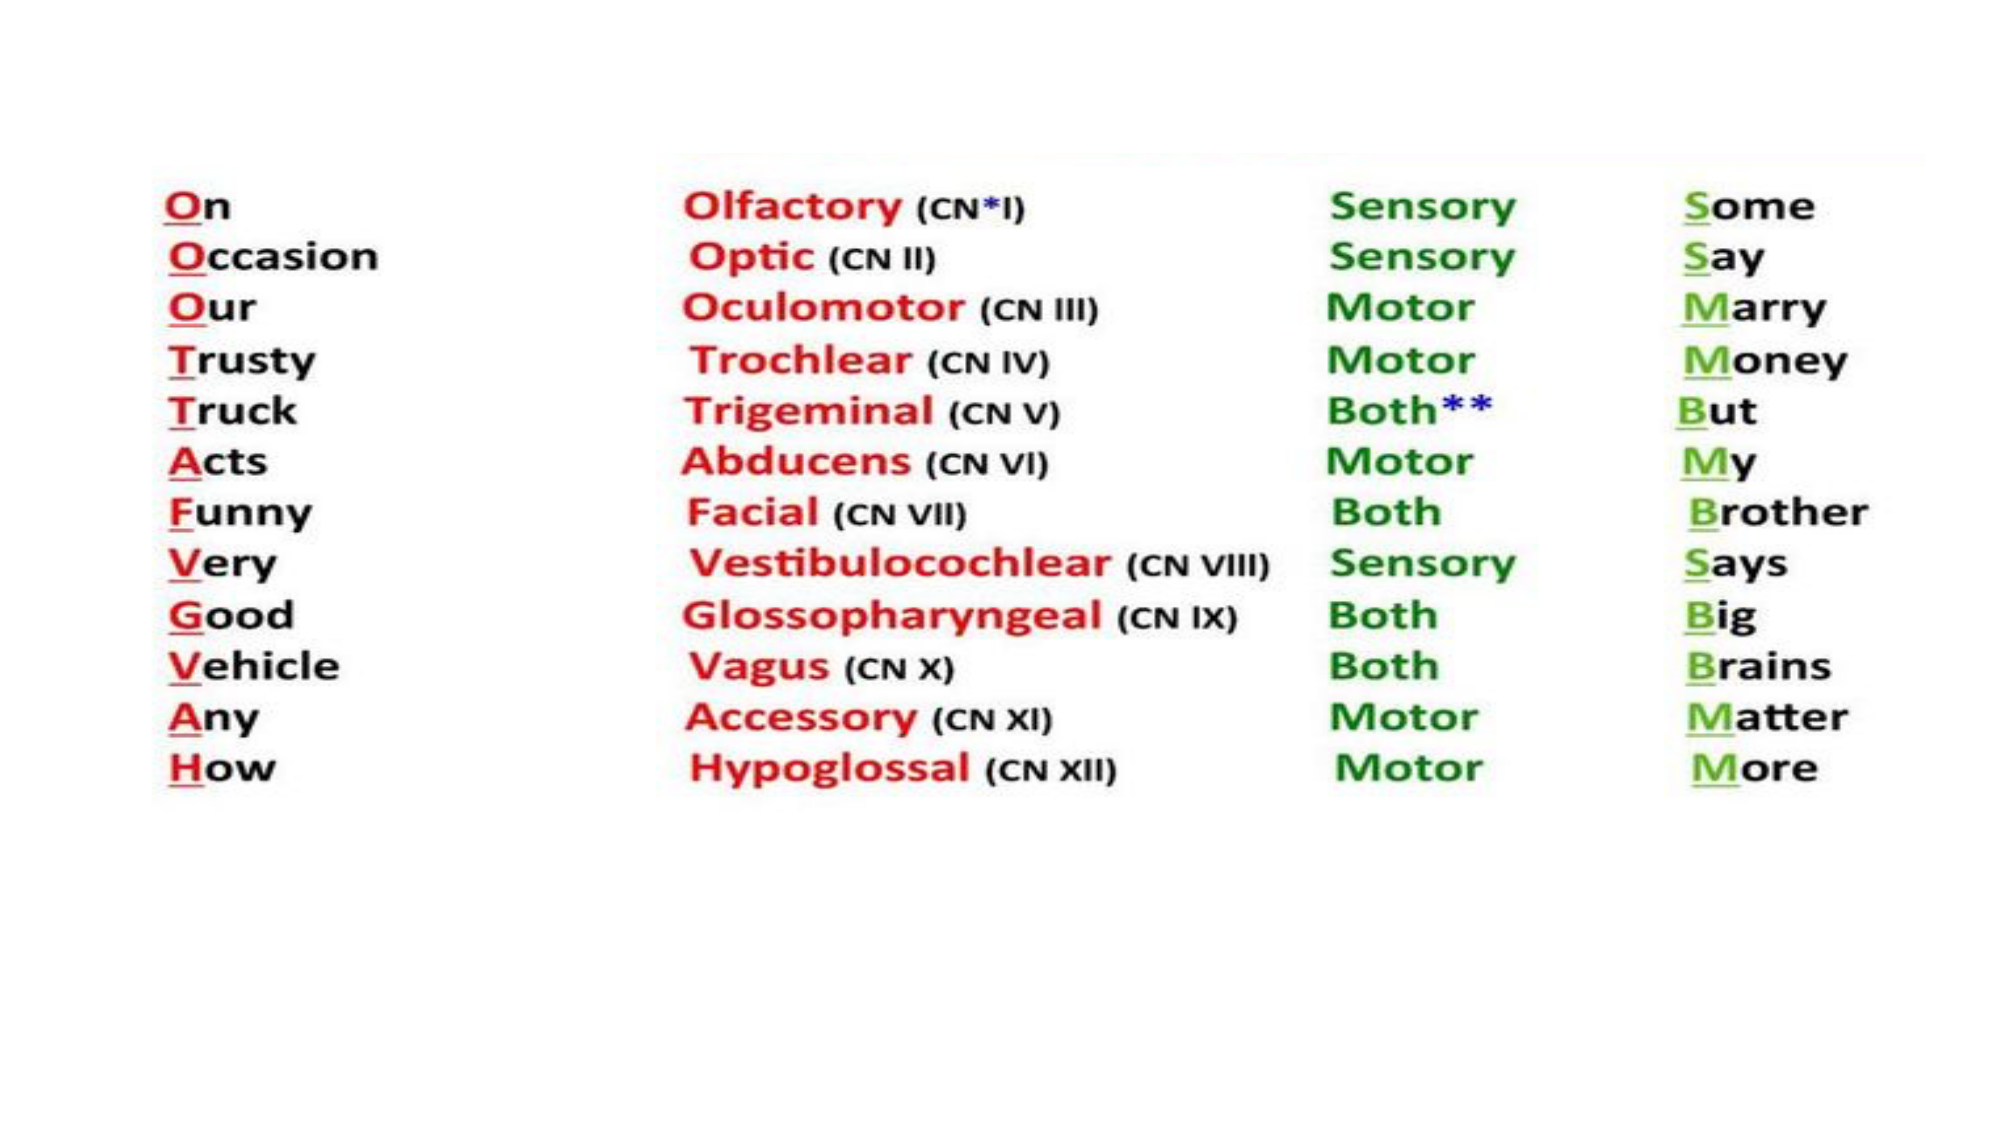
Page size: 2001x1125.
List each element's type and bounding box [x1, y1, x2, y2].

list [61, 153, 1926, 842]
